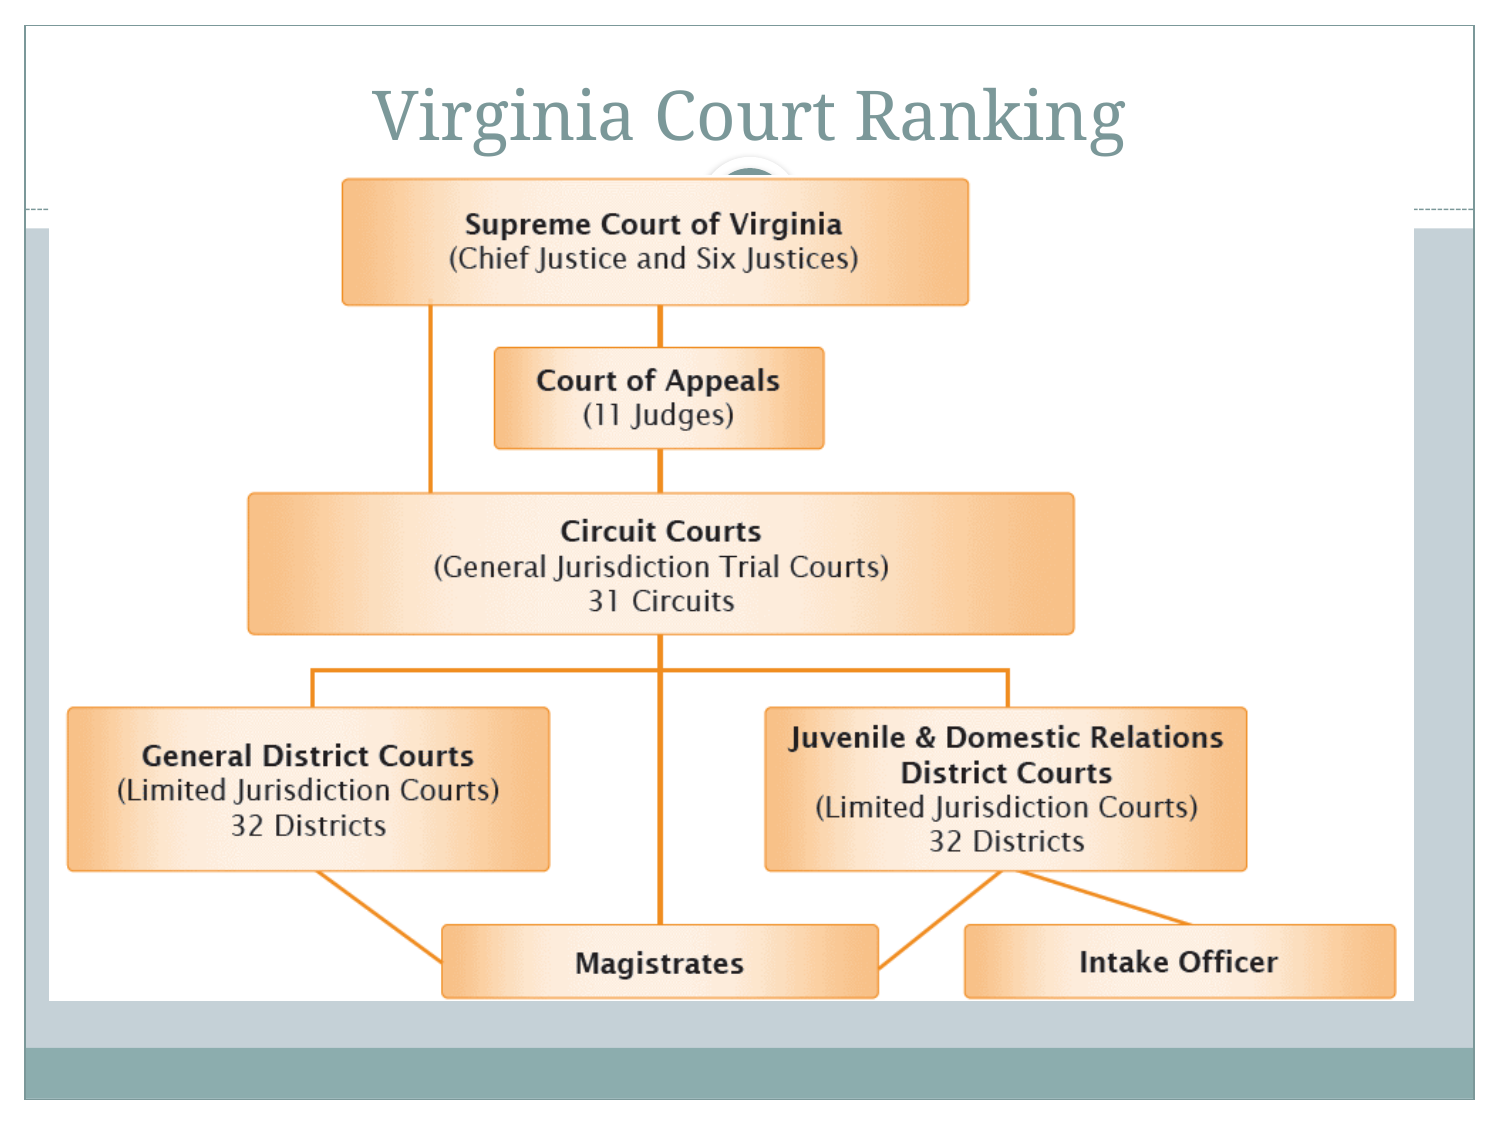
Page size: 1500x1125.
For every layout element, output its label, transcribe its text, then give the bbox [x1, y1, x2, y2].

title Virginia Court Ranking [49, 37, 1450, 162]
picture [49, 174, 1414, 1001]
